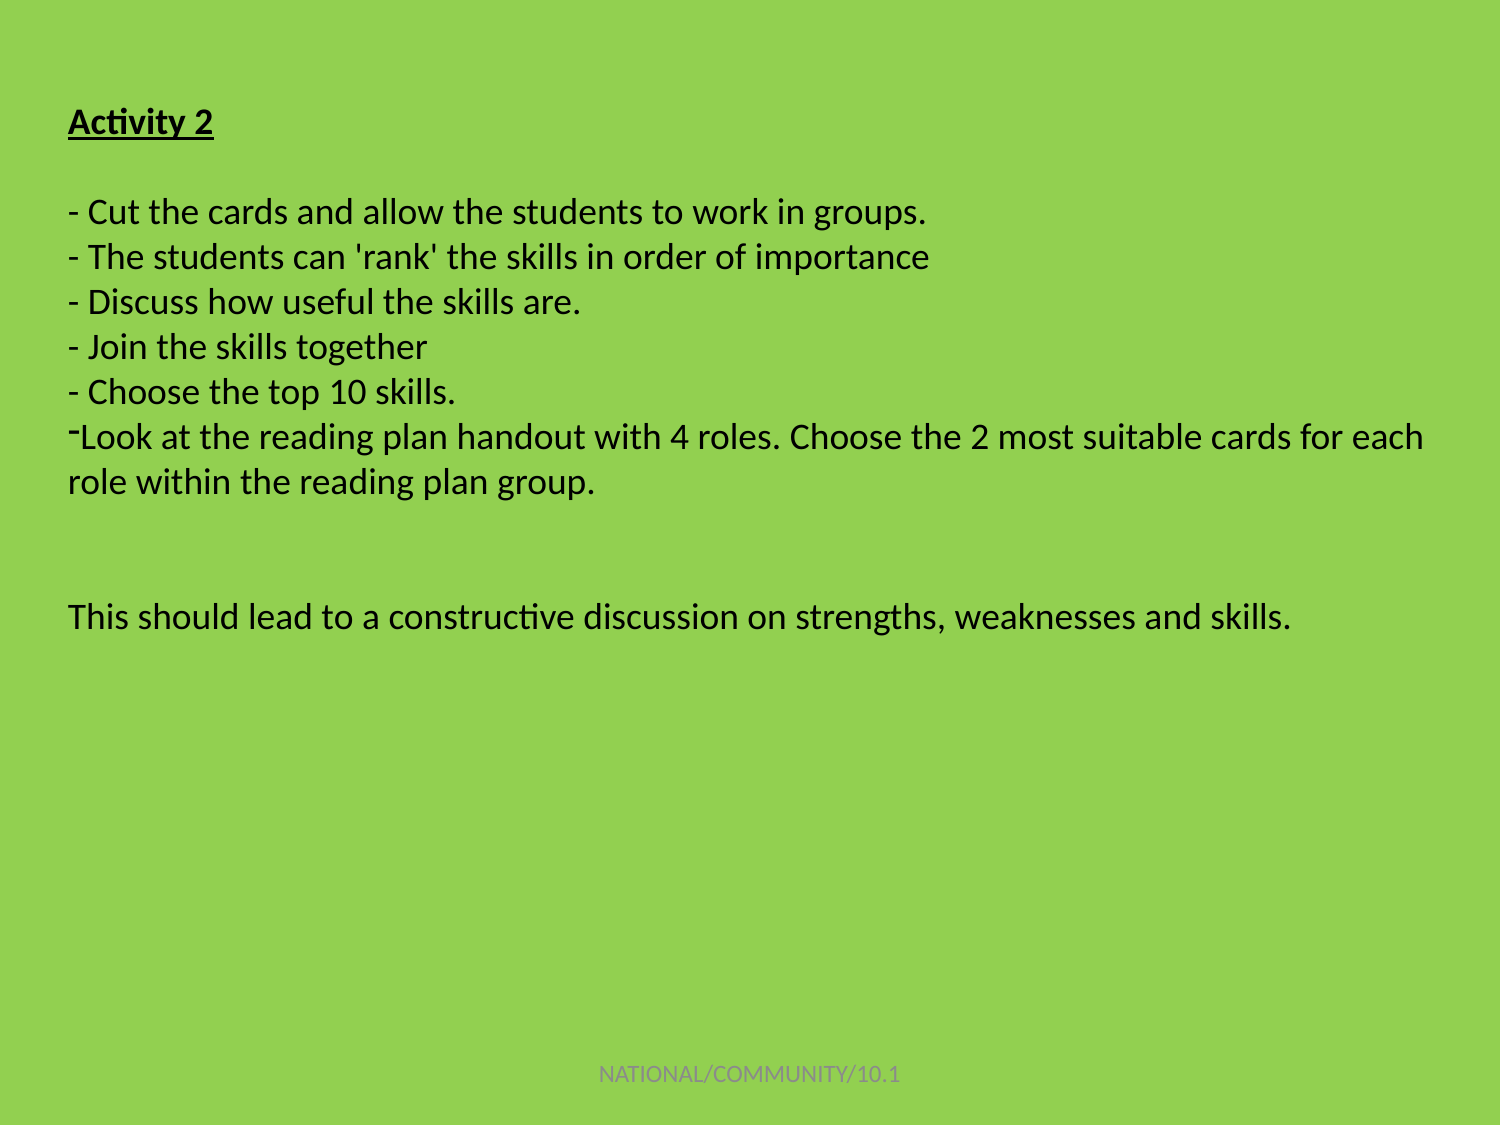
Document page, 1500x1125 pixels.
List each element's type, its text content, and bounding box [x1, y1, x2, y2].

text_box Activity 2 - Cut the cards and allow the students to work in groups. - The students can 'rank' the skills in order of importance - Discuss how useful the skills are. - Join the skills together - Choose the top 10 skills. Look at the reading plan handout with 4 roles. Choose the 2 most suitable cards for each role within the reading plan group. This should lead to a constructive discussion on strengths, weaknesses and skills. [53, 89, 1447, 735]
footer NATIONAL/COMMUNITY/10.1 [512, 1042, 988, 1103]
